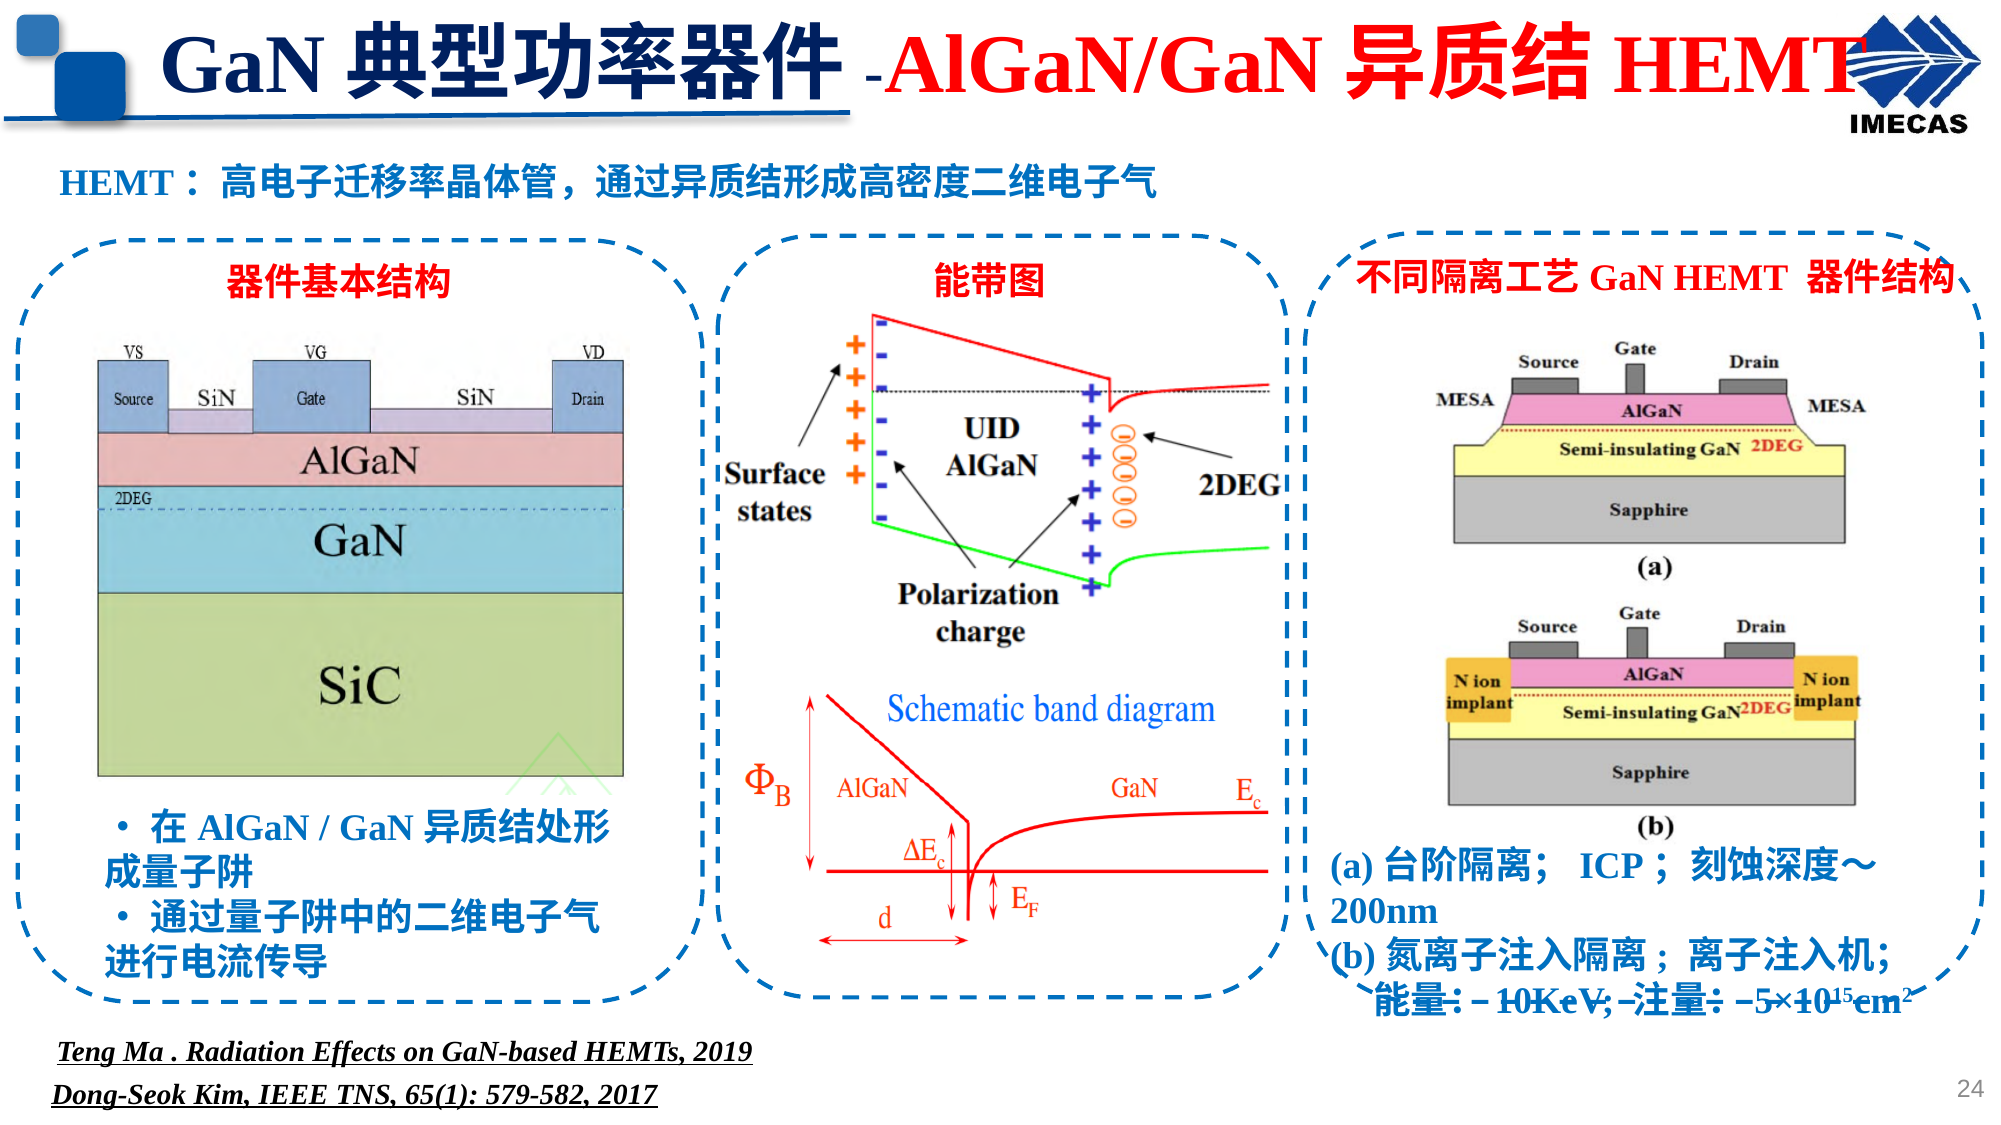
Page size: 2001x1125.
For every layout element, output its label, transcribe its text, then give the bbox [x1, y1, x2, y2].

text_box [738, 962, 1267, 999]
text_box [716, 234, 1289, 959]
text_box GaN典型功率器件-AlGaN/GaN异质结HEMT [144, 1, 1896, 116]
text_box [1041, 909, 1315, 1029]
picture [735, 663, 1273, 962]
text_box [1364, 231, 1923, 245]
text_box 器件基本结构 [212, 250, 508, 311]
text_box [1303, 262, 1984, 936]
text_box [16, 239, 704, 995]
text_box (a)台阶隔离；ICP；刻蚀深度～200nm (b)氮离子注入隔离; 离子注入机； 能量：10KeV; 注量：5×1015cm2 [1315, 833, 1983, 1029]
picture [1836, 13, 1982, 139]
text_box Teng Ma . Radiation Effects on GaN-based HEMTs, 2019 [41, 1025, 769, 1068]
text_box 24 [1549, 1065, 2000, 1125]
picture [721, 306, 1288, 655]
text_box •在AlGaN / GaN异质结处形成量子阱 •通过量子阱中的二维电子气进行电流传导 [89, 795, 631, 1035]
picture [1424, 331, 1873, 854]
text_box HEMT：高电子迁移率晶体管，通过异质结形成高密度二维电子气 [44, 150, 1510, 211]
picture [82, 331, 632, 795]
text_box 不同隔离工艺GaN HEMT 器件结构 [1340, 245, 2000, 306]
text_box 能带图 [918, 249, 1143, 306]
text_box Dong-Seok Kim, IEEE TNS, 65(1): 579-582, 2017 [36, 1068, 800, 1118]
